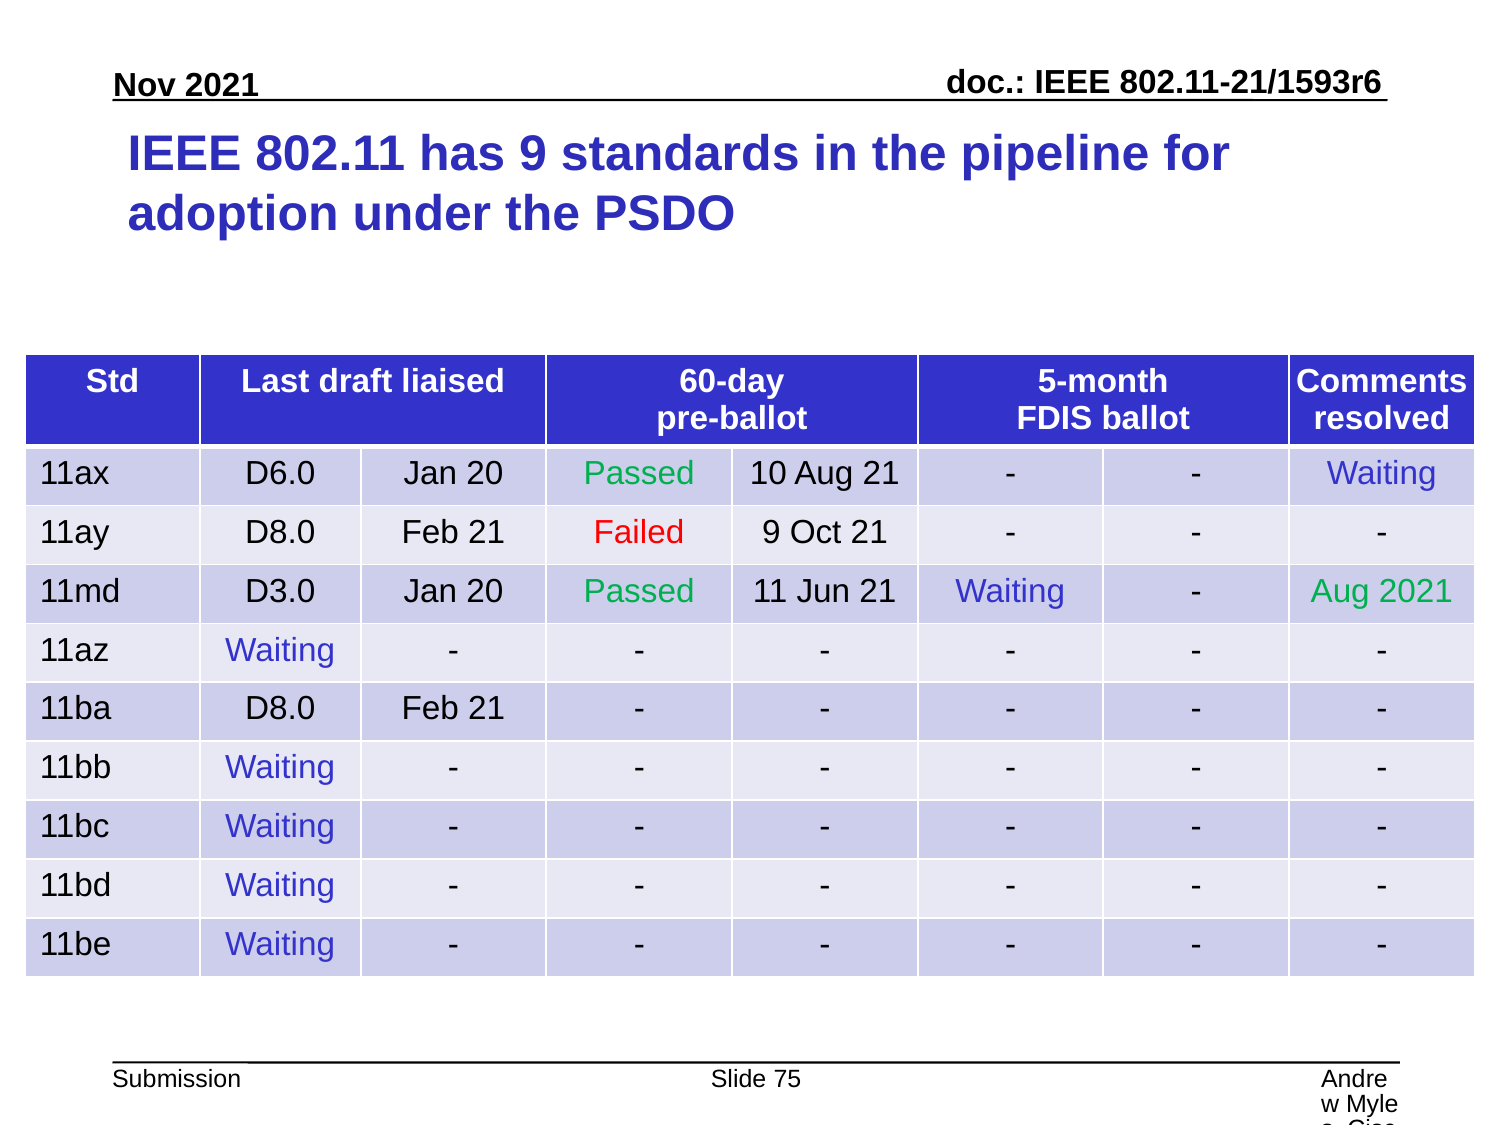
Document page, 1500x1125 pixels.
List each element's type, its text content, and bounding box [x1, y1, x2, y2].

table_cell 9 Oct 21 [733, 506, 917, 564]
table_header 5-month FDIS ballot [919, 355, 1288, 444]
table_cell - [1104, 565, 1288, 623]
table_cell - [547, 624, 731, 681]
table_cell - [1290, 860, 1474, 917]
table_cell - [1290, 506, 1474, 564]
table_header Std [26, 355, 199, 444]
table_cell 11ax [26, 449, 199, 505]
table_cell 11bd [26, 860, 199, 917]
table_cell 11 Jun 21 [733, 565, 917, 623]
table_cell - [919, 919, 1102, 976]
table_cell - [919, 860, 1102, 917]
table_cell D6.0 [201, 449, 360, 505]
table_cell - [547, 919, 731, 976]
table_cell - [733, 683, 917, 740]
table_cell - [1290, 742, 1474, 799]
table_cell - [547, 742, 731, 799]
table_cell Passed [547, 449, 731, 505]
table_cell - [1290, 624, 1474, 681]
table_header Last draft liaised [201, 355, 545, 444]
table_cell - [1290, 801, 1474, 858]
table_cell - [1104, 919, 1288, 976]
table_cell - [1104, 801, 1288, 858]
table_cell 11bc [26, 801, 199, 858]
table_cell - [919, 742, 1102, 799]
table_cell - [547, 860, 731, 917]
table_cell 11ba [26, 683, 199, 740]
table_cell - [1104, 742, 1288, 799]
table_header 60-day pre-ballot [547, 355, 917, 444]
table_cell D3.0 [201, 565, 360, 623]
table_cell - [733, 742, 917, 799]
table_cell - [362, 624, 545, 681]
table_cell D8.0 [201, 506, 360, 564]
table_cell Waiting [201, 801, 360, 858]
table_cell D8.0 [201, 683, 360, 740]
table_cell 11be [26, 919, 199, 976]
table_cell Waiting [201, 624, 360, 681]
table_cell 10 Aug 21 [733, 449, 917, 505]
table_cell 11bb [26, 742, 199, 799]
table_cell - [1104, 860, 1288, 917]
title IEEE 802.11 has 9 standards in the pipeline for adoption under the PSDO [112, 112, 1388, 288]
table_cell - [362, 742, 545, 799]
table_cell - [1104, 506, 1288, 564]
table_cell - [1290, 683, 1474, 740]
table_cell - [362, 860, 545, 917]
table_cell - [733, 801, 917, 858]
table_cell Waiting [1290, 449, 1474, 505]
table_cell - [547, 801, 731, 858]
table_cell - [919, 683, 1102, 740]
table_cell - [1104, 624, 1288, 681]
table_cell - [733, 919, 917, 976]
table_cell - [919, 801, 1102, 858]
table_cell Waiting [201, 919, 360, 976]
table_cell Passed [547, 565, 731, 623]
table_header Comments resolved [1290, 355, 1474, 444]
table_cell Failed [547, 506, 731, 564]
slide_number Slide 75 [709, 1061, 803, 1093]
table_cell - [362, 919, 545, 976]
table_cell - [1104, 449, 1288, 505]
table_cell Aug 2021 [1290, 565, 1474, 623]
table_cell Feb 21 [362, 683, 545, 740]
table_cell Jan 20 [362, 565, 545, 623]
table_cell - [1104, 683, 1288, 740]
table_cell - [733, 624, 917, 681]
table_cell Feb 21 [362, 506, 545, 564]
table_cell - [1290, 919, 1474, 976]
table_cell Waiting [201, 860, 360, 917]
table_cell - [919, 449, 1102, 505]
table_cell - [362, 801, 545, 858]
table_cell Waiting [201, 742, 360, 799]
table_cell - [919, 506, 1102, 564]
table_cell 11az [26, 624, 199, 681]
table_cell Jan 20 [362, 449, 545, 505]
table_cell Waiting [919, 565, 1102, 623]
footer Andrew Myles, Cisco [1320, 1061, 1402, 1093]
table_cell 11md [26, 565, 199, 623]
table_cell 11ay [26, 506, 199, 564]
table_cell - [733, 860, 917, 917]
table_cell - [547, 683, 731, 740]
table_cell - [919, 624, 1102, 681]
